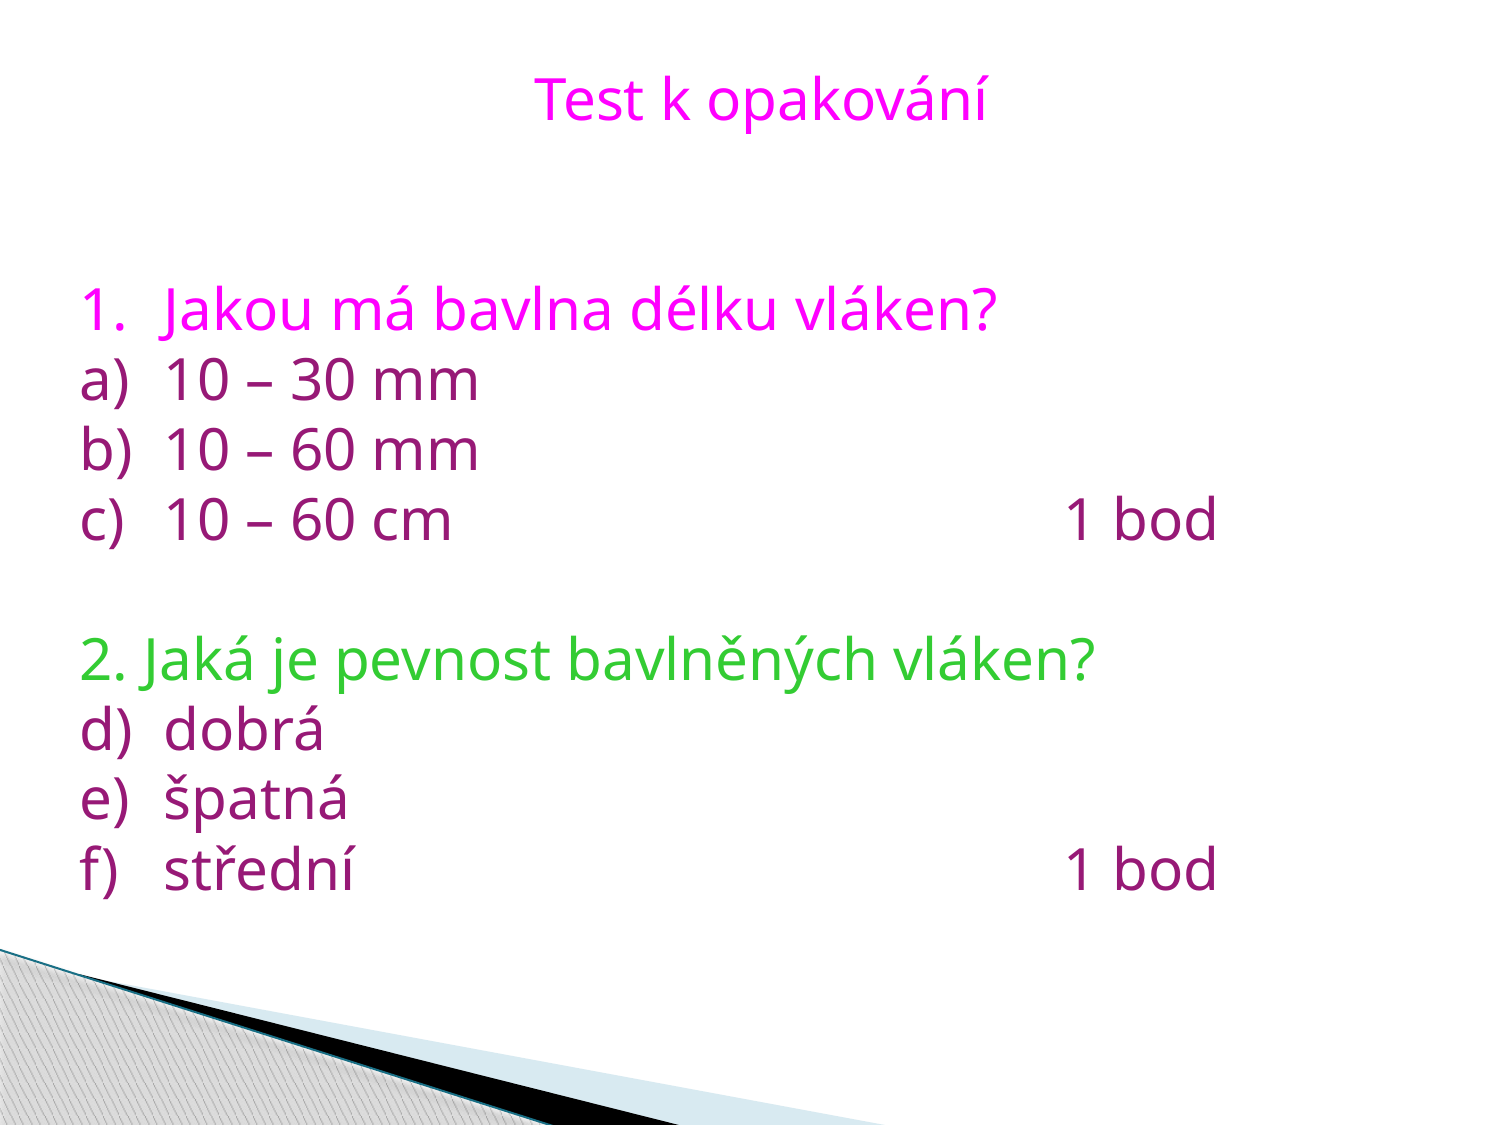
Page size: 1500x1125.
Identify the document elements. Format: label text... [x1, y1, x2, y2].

text_box Test k opakování Jakou má bavlna délku vláken? 10 – 30 mm 10 – 60 mm 10 – 60 cm 1 bod 2. Jaká je pevnost bavlněných vláken? dobrá špatná střední 1 bod [64, 54, 1459, 909]
